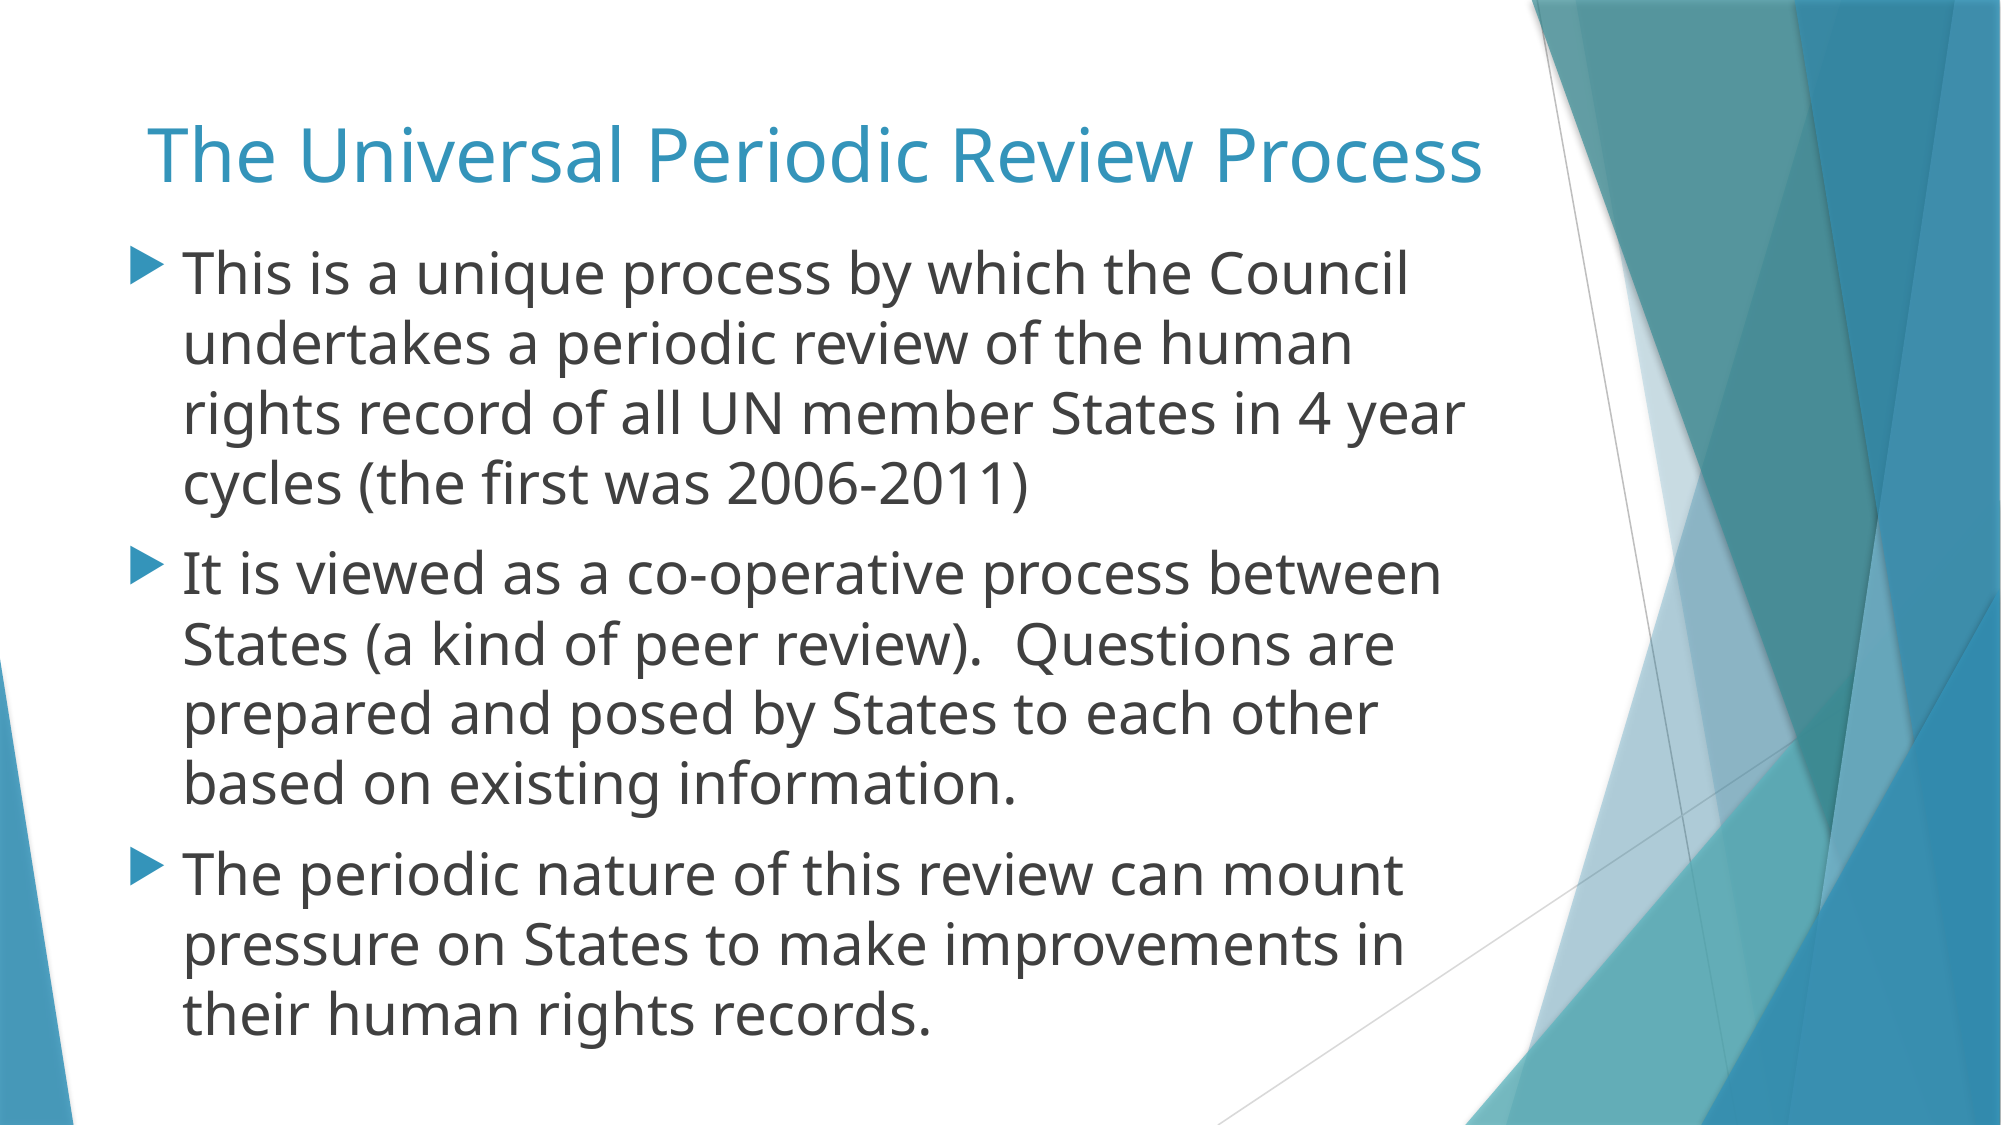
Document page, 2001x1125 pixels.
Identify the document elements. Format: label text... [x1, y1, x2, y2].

list This is a unique process by which the Council undertakes a periodic review of the human rights record of all UN member States in 4 year cycles (the first was 2006-2011) It is viewed as a co-operative process between States (a kind of peer review). Questions are prepared and posed by States to each other based on existing information. The periodic nature of this review can mount pressure on States to make improvements in their human rights records. [111, 229, 1522, 1091]
title The Universal Periodic Review Process [111, 99, 1522, 212]
